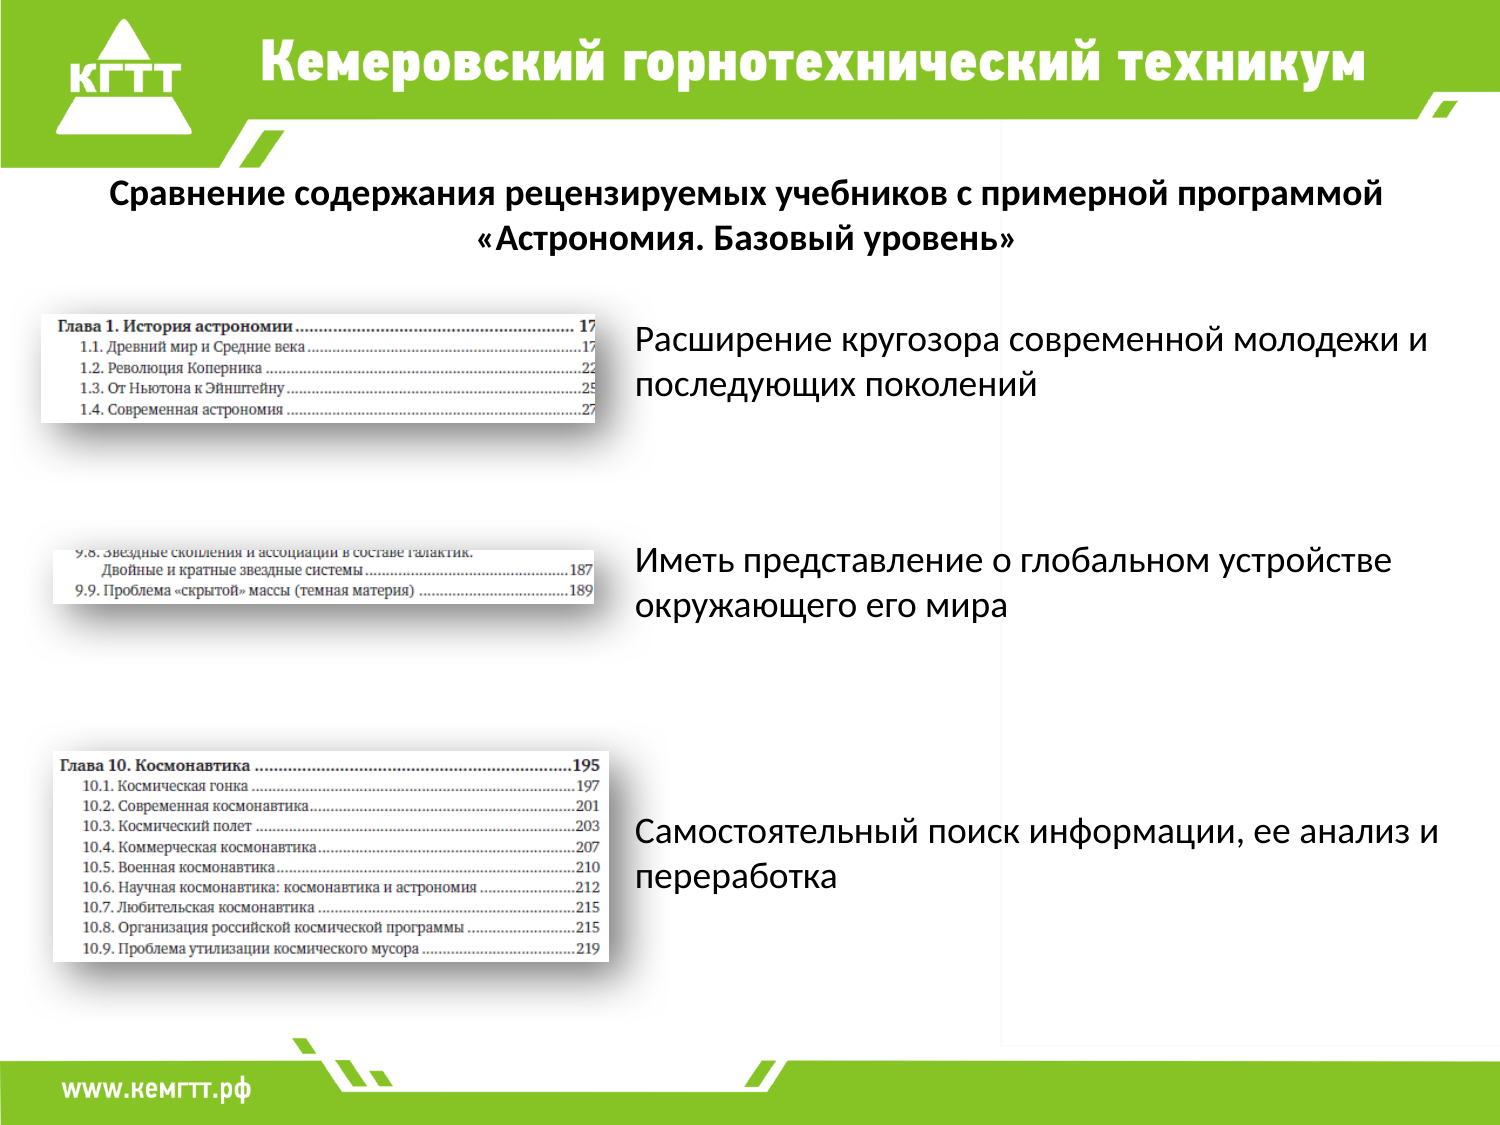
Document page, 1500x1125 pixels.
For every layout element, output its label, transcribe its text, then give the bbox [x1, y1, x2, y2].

text_box Сравнение содержания рецензируемых учебников с примерной программой «Астрономия. Базовый уровень» [0, 160, 1494, 266]
text_box Расширение кругозора современной молодежи и последующих поколений [620, 306, 1500, 412]
text_box Самостоятельный поиск информации, ее анализ и переработка [658, 798, 1500, 904]
text_box Иметь представление о глобальном устройстве окружающего его мира [620, 527, 1500, 633]
picture [0, 0, 1500, 1125]
